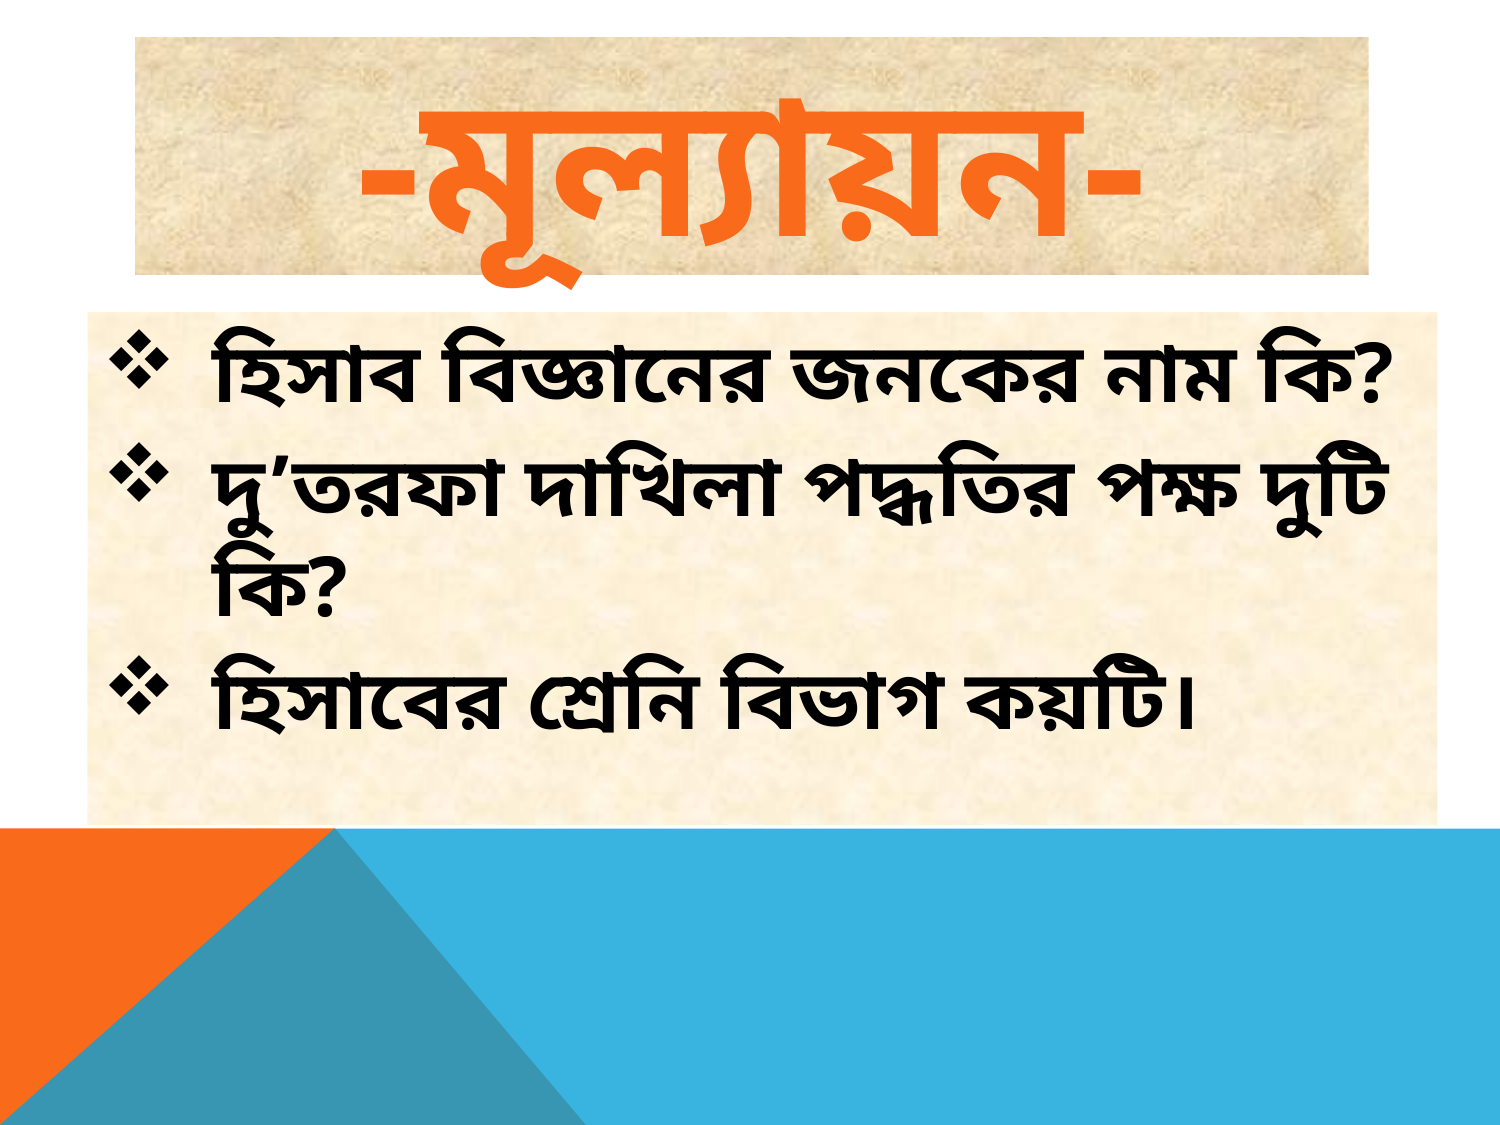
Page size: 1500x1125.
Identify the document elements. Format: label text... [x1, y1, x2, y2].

title -মূল্যায়ন- [135, 37, 1369, 275]
list হিসাব বিজ্ঞানের জনকের নাম কি? দু’তরফা দাখিলা পদ্ধতির পক্ষ দুটি কি? হিসাবের শ্রেনি বিভাগ কয়টি। [87, 312, 1438, 825]
